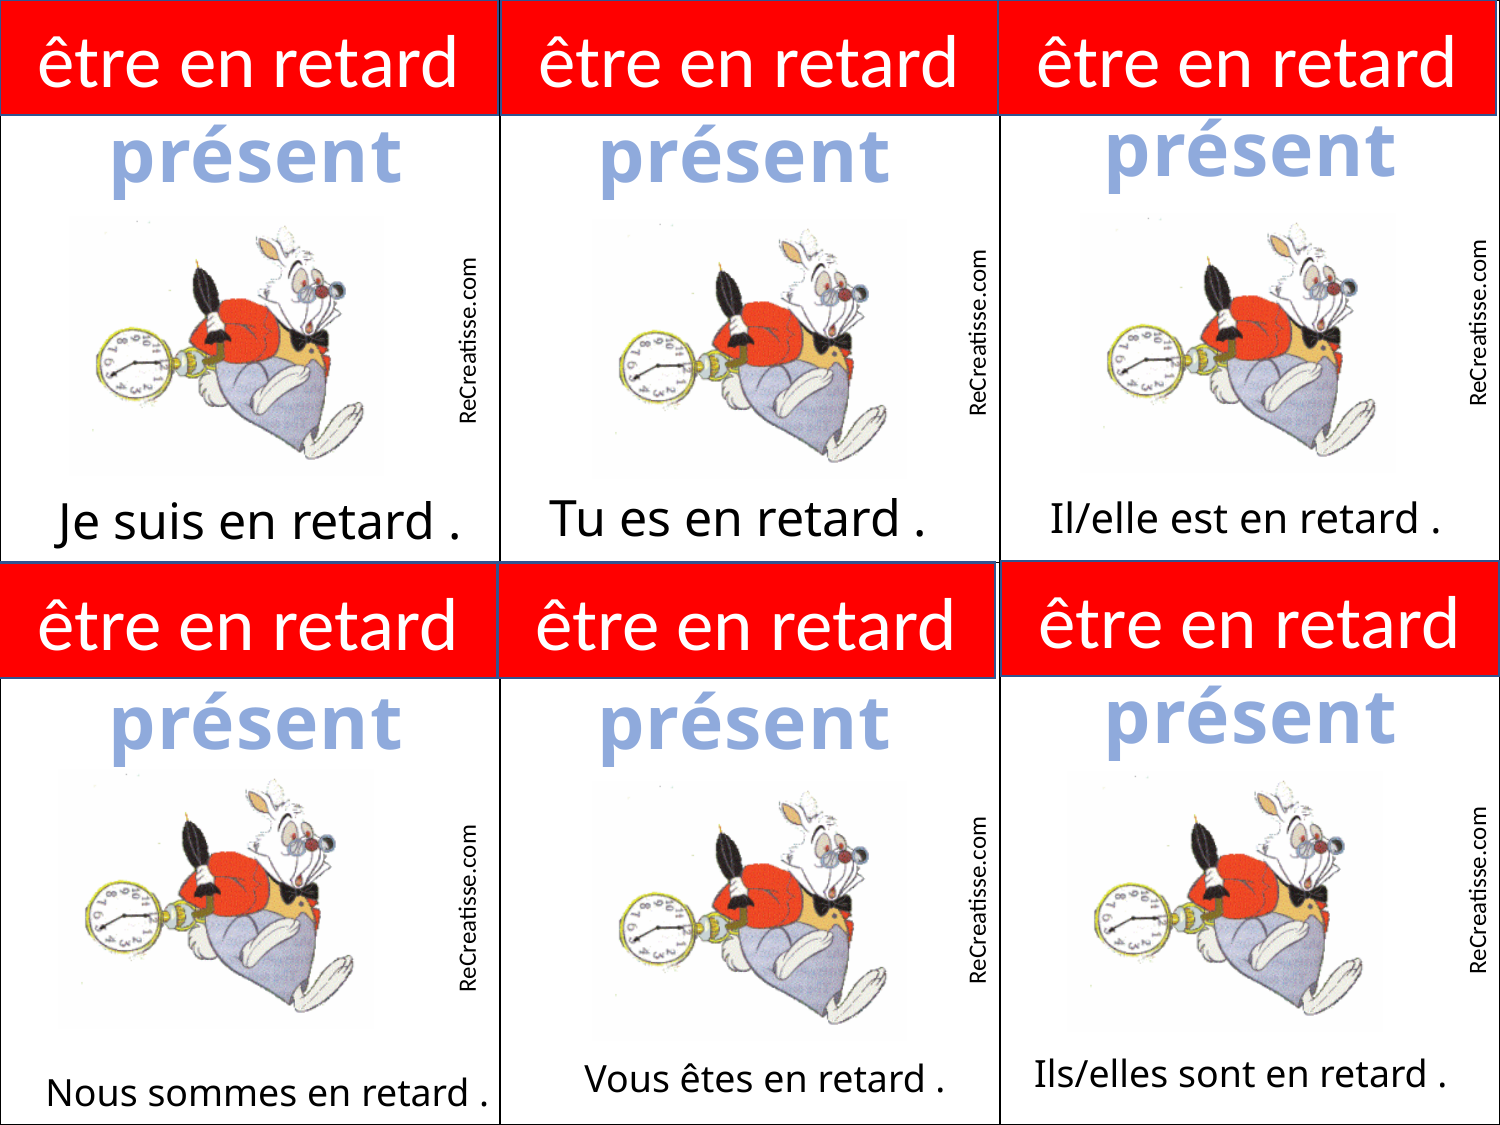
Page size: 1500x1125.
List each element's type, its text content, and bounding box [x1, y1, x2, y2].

text_box être en retard [1000, 560, 1500, 677]
picture [69, 215, 384, 476]
text_box être en retard [500, 0, 997, 116]
text_box présent [1089, 116, 1413, 199]
picture [1067, 771, 1383, 1032]
text_box être en retard [497, 561, 996, 679]
text_box ReCreatisse.com [1453, 792, 1499, 990]
picture [591, 780, 907, 1041]
text_box présent [94, 679, 418, 773]
text_box ReCreatisse.com [443, 809, 489, 1008]
text_box Nous sommes en retard . [30, 1061, 505, 1122]
picture [58, 769, 374, 1029]
text_box Tu es en retard . [535, 479, 943, 554]
text_box présent [94, 100, 418, 205]
text_box ReCreatisse.com [1453, 224, 1499, 422]
text_box être en retard [0, 561, 497, 679]
table_header [1001, 1, 1499, 560]
text_box ReCreatisse.com [953, 801, 999, 999]
table_cell [501, 563, 999, 1124]
text_box Il/elle est en retard . [1035, 484, 1457, 549]
text_box ReCreatisse.com [443, 242, 489, 440]
text_box Vous êtes en retard . [569, 1048, 961, 1108]
table_cell [1001, 677, 1499, 1124]
text_box ReCreatisse.com [953, 234, 999, 432]
table_cell [1, 679, 499, 1124]
text_box Je suis en retard . [44, 481, 478, 557]
picture [1080, 213, 1396, 473]
table_header [1, 116, 499, 561]
picture [591, 219, 907, 479]
text_box Ils/elles sont en retard . [1019, 1042, 1463, 1103]
table_header [501, 116, 999, 562]
text_box présent [582, 116, 906, 205]
text_box présent [582, 679, 906, 773]
text_box être en retard [997, 0, 1497, 116]
text_box être en retard [0, 0, 499, 116]
text_box présent [1089, 677, 1413, 766]
